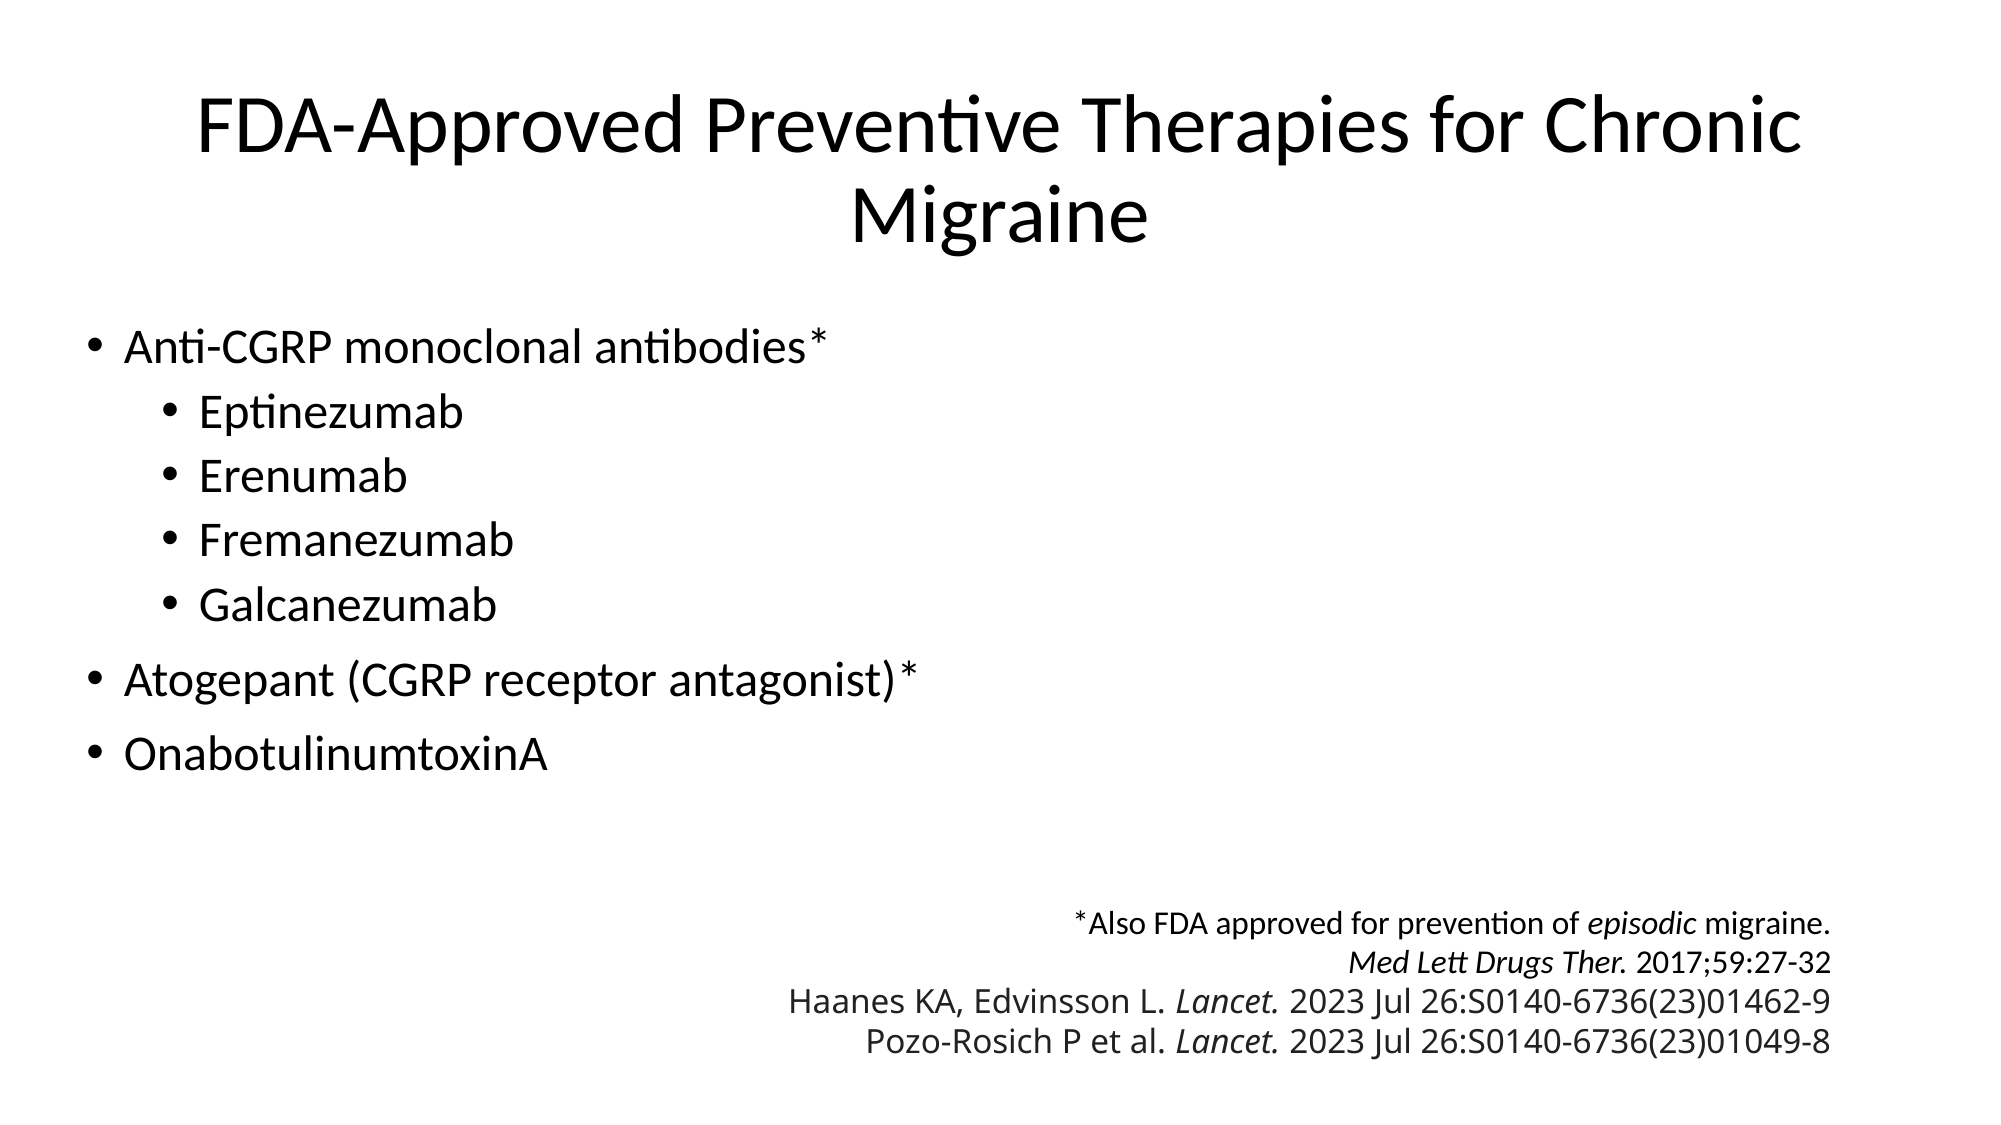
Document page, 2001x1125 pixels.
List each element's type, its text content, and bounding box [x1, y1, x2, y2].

footer *Also FDA approved for prevention of episodic migraine. Med Lett Drugs Ther. 2017;59:27-32 Haanes KA, Edvinsson L. Lancet. 2023 Jul 26:S0140-6736(23)01462-9 Pozo-Rosich P et al. Lancet. 2023 Jul 26:S0140-6736(23)01049-8 [153, 884, 1847, 1077]
text_box FDA-Approved Preventive Therapies for Chronic Migraine [129, 73, 1871, 155]
text_box Anti-CGRP monoclonal antibodies* Eptinezumab Erenumab Fremanezumab Galcanezumab Atogepant (CGRP receptor antagonist)* OnabotulinumtoxinA [71, 313, 1814, 754]
